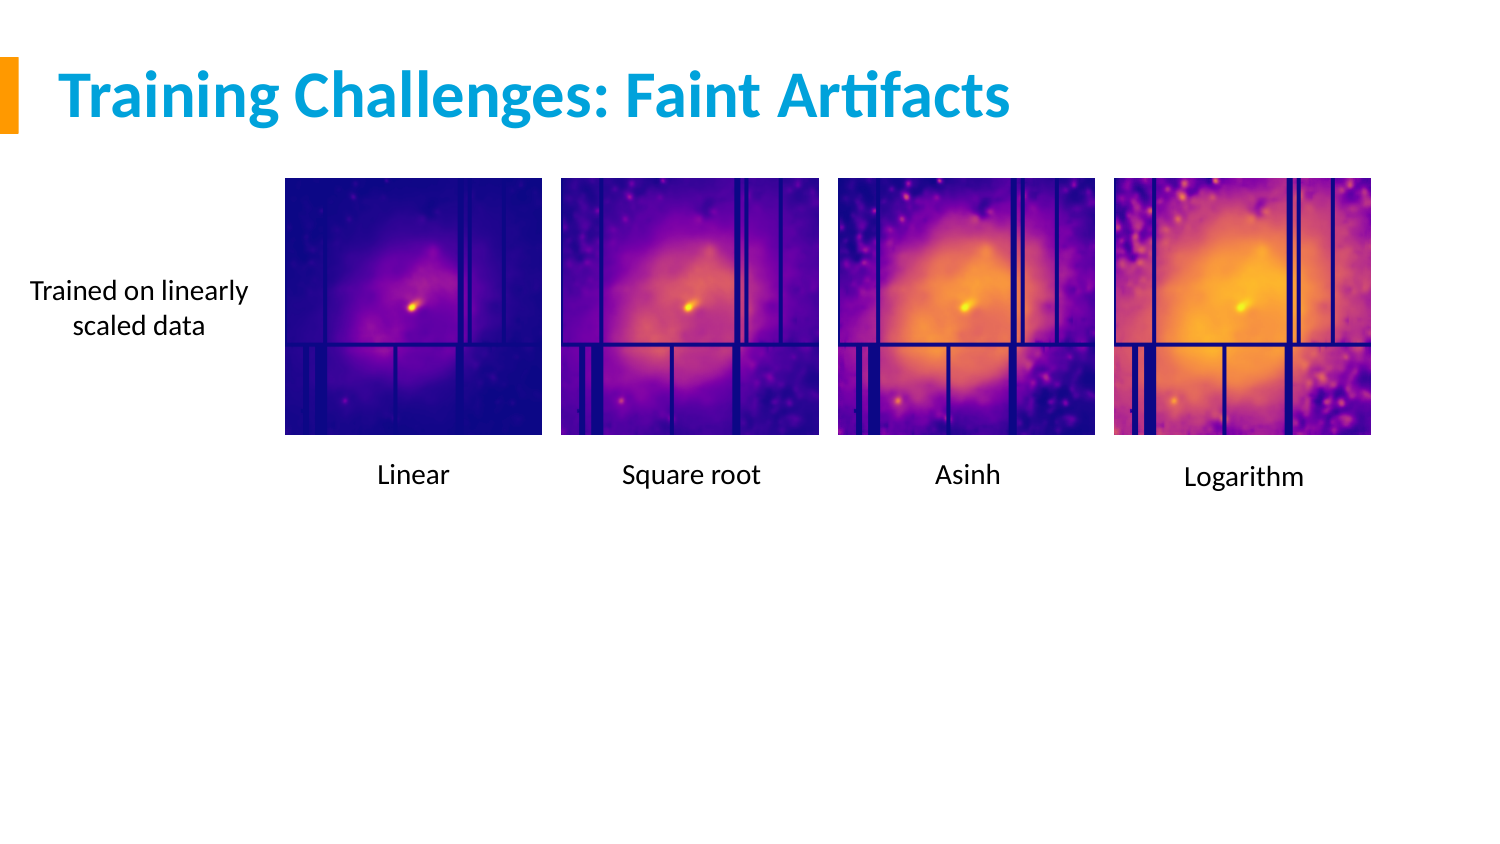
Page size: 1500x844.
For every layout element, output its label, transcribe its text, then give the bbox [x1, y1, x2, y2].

text_box Square root [565, 443, 819, 505]
picture [561, 178, 819, 435]
picture [1114, 178, 1371, 435]
title Training Challenges: Faint Artifacts [59, 50, 1425, 144]
text_box Asinh [841, 443, 1095, 505]
text_box Trained on linearly scaled data [12, 255, 266, 356]
text_box Linear [287, 443, 541, 505]
picture [285, 178, 543, 435]
text_box Logarithm [1117, 443, 1371, 508]
picture [837, 178, 1095, 435]
